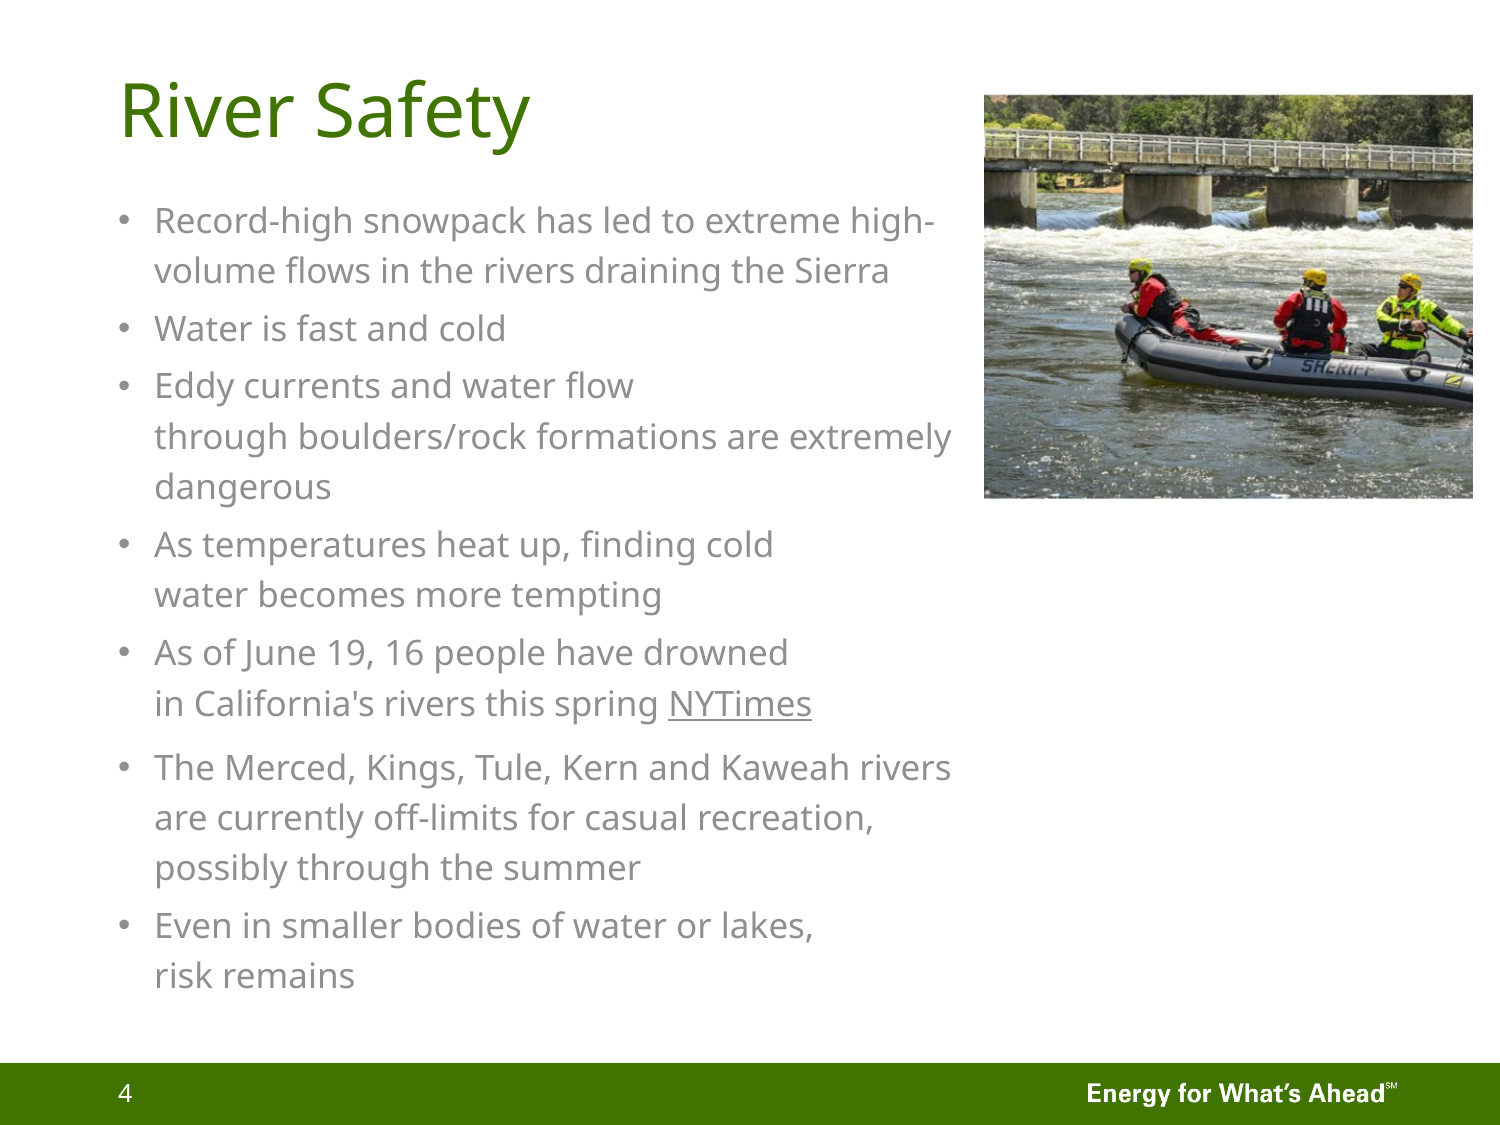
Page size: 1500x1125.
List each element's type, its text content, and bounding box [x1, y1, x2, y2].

title River Safety [103, 44, 1397, 182]
list Record-high snowpack has led to extreme high-volume flows in the rivers draining the Sierra ​ Water is fast and cold​ Eddy currents and water flow through boulders/rock formations are extremely dangerous​ As temperatures heat up, finding cold water becomes more tempting​ As of June 19, 16 people have drowned in California's rivers this spring NYTimes​ The Merced, Kings, Tule, Kern and Kaweah rivers are currently off-limits for casual recreation, possibly through the summer​ Even in smaller bodies of water or lakes, risk remains [103, 182, 1009, 1014]
picture [1088, 1082, 1397, 1107]
picture [984, 91, 1473, 503]
slide_number 4 [103, 1064, 441, 1125]
